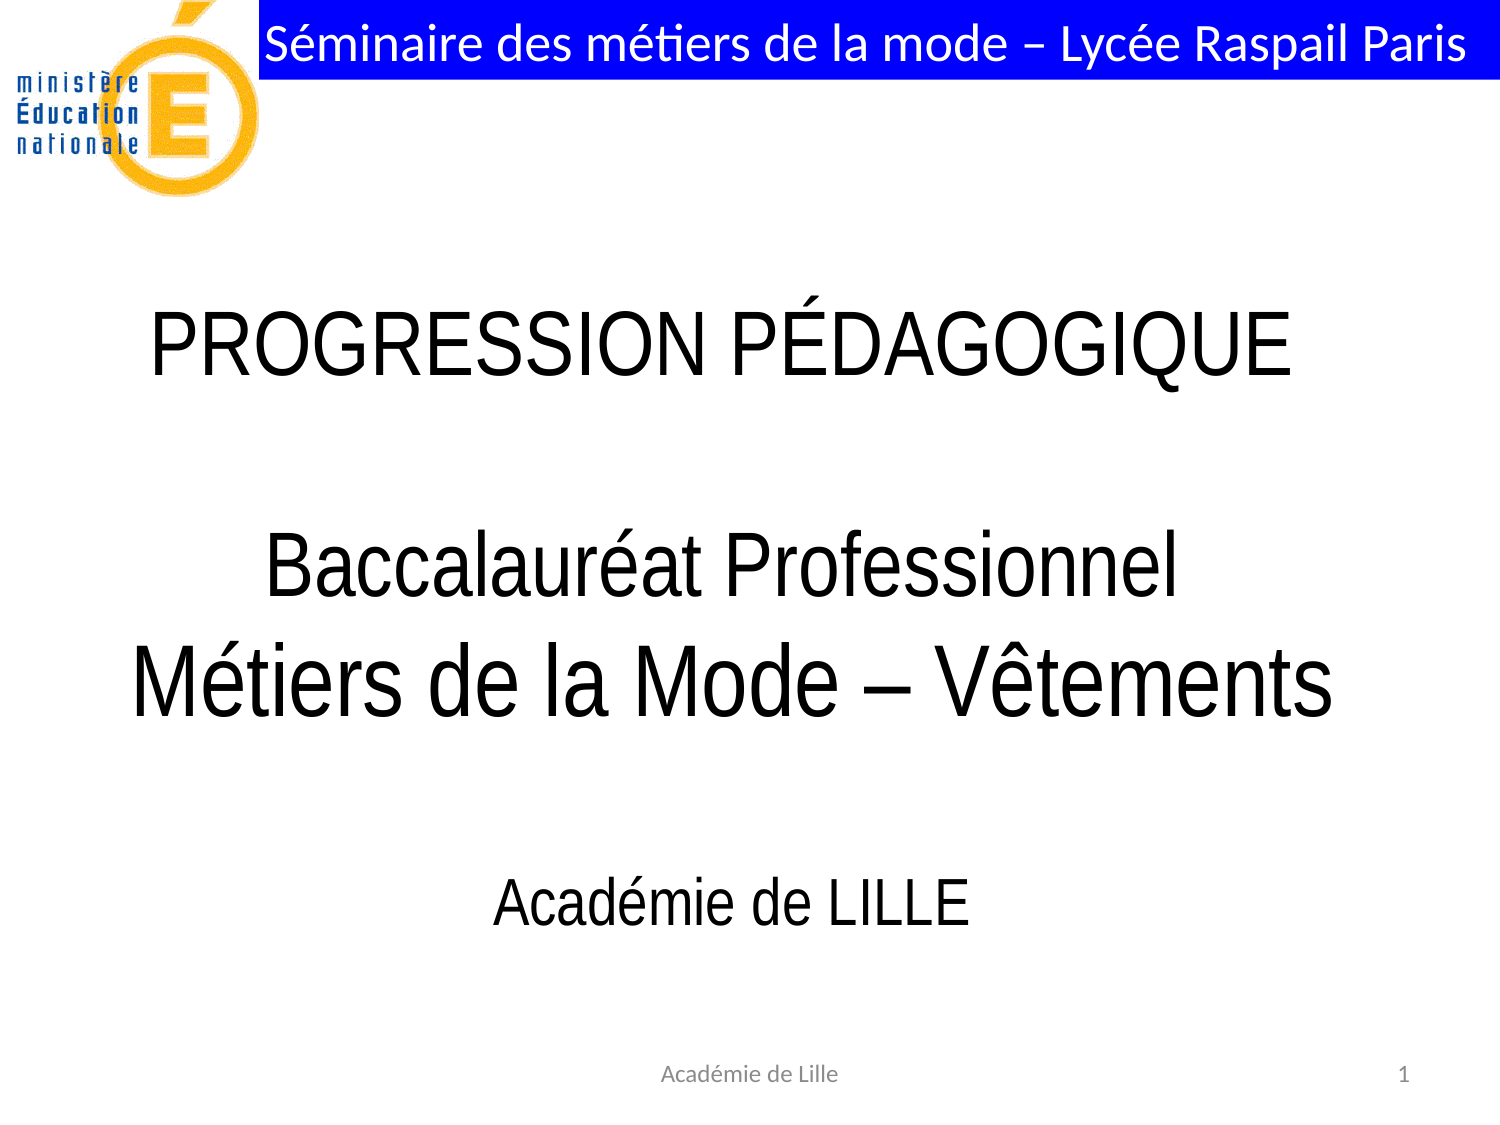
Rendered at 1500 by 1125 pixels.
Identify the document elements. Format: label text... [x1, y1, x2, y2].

footer Académie de Lille [512, 1042, 988, 1103]
title PROGRESSION PÉDAGOGIQUE Baccalauréat Professionnel Métiers de la Mode – Vêtements Académie de LILLE [88, 149, 1377, 965]
picture [17, 0, 259, 197]
slide_number 1 [1074, 1042, 1425, 1103]
